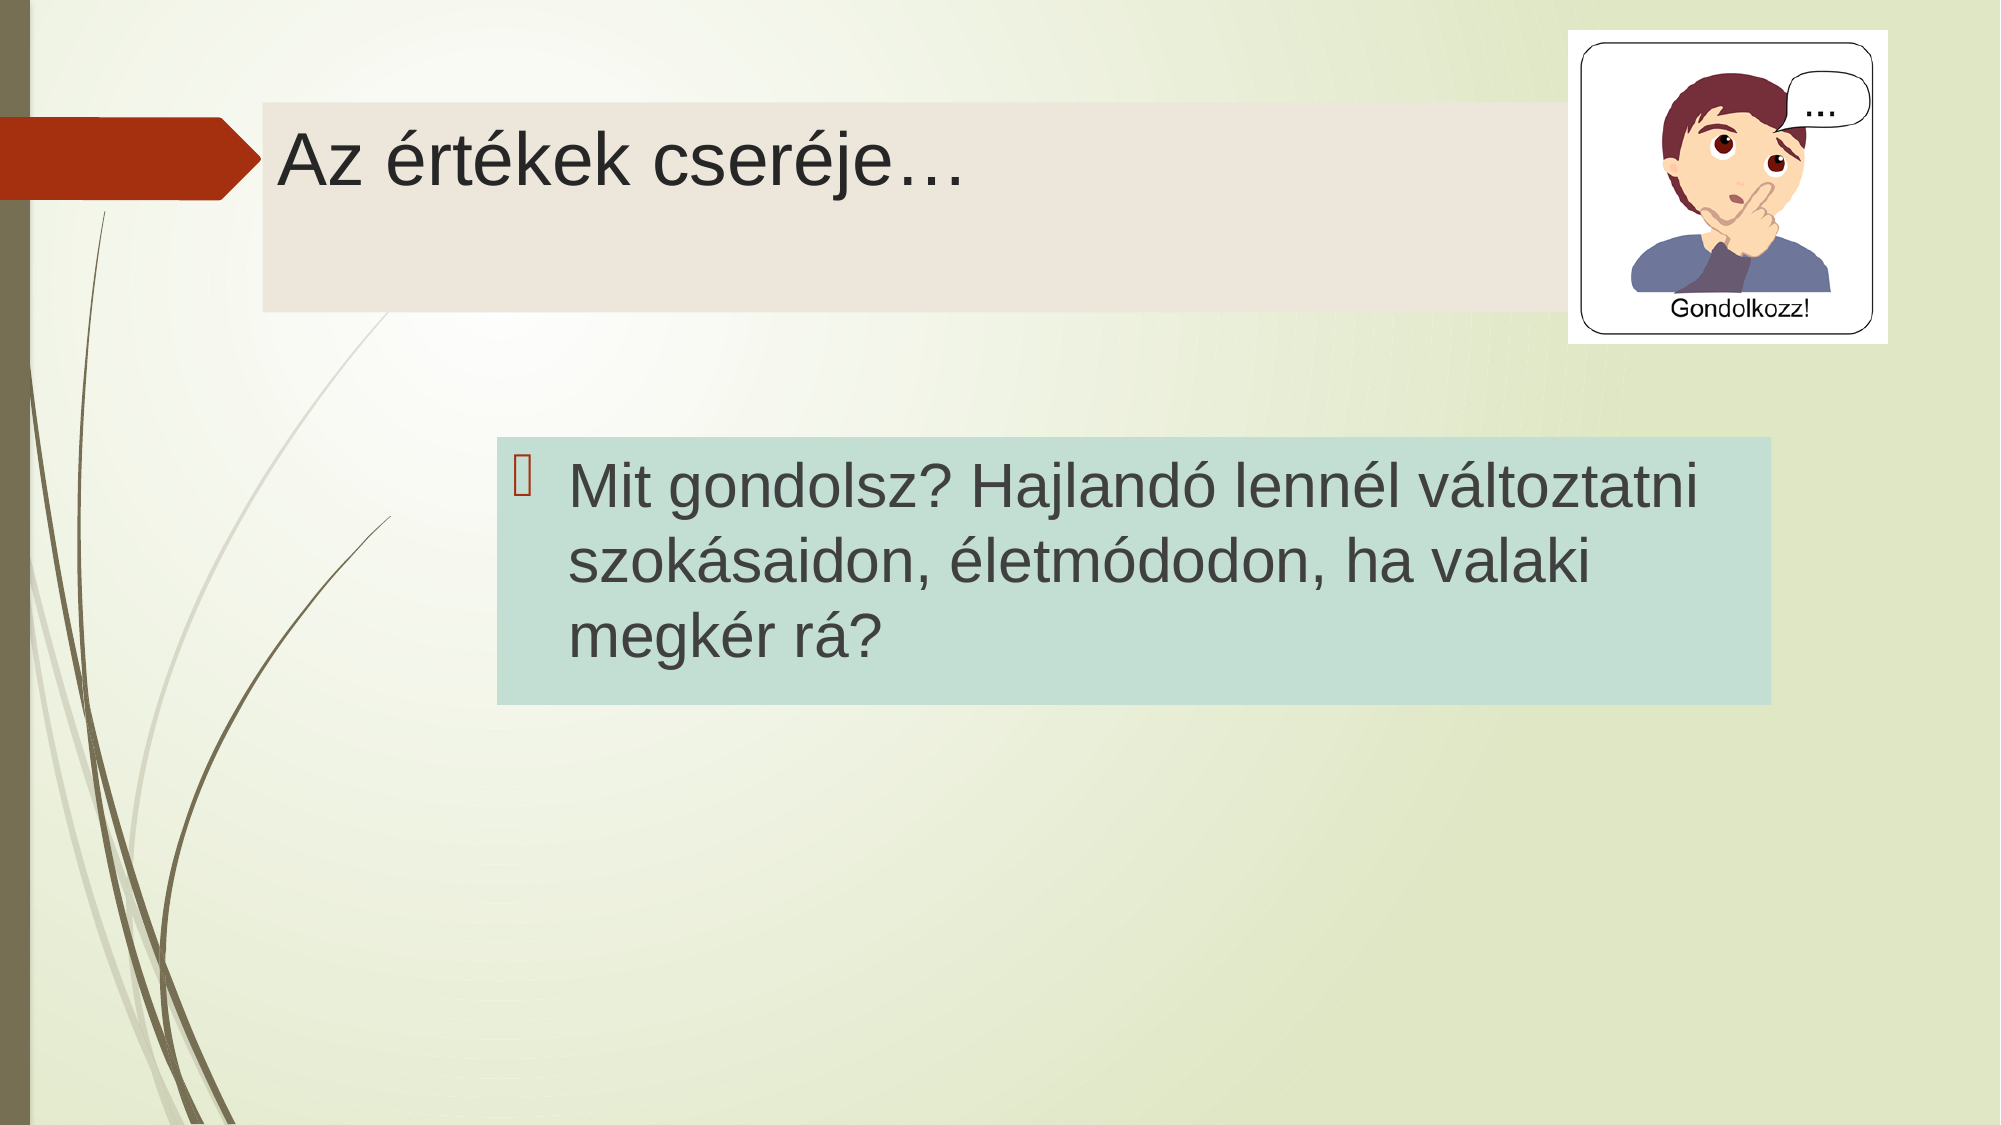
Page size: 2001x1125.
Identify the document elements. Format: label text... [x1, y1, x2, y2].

title Az értékek cseréje… [262, 102, 1563, 313]
list Mit gondolsz? Hajlandó lennél változtatni szokásaidon, életmódodon, ha valaki megkér rá? [497, 437, 1772, 705]
picture [1568, 30, 1888, 344]
